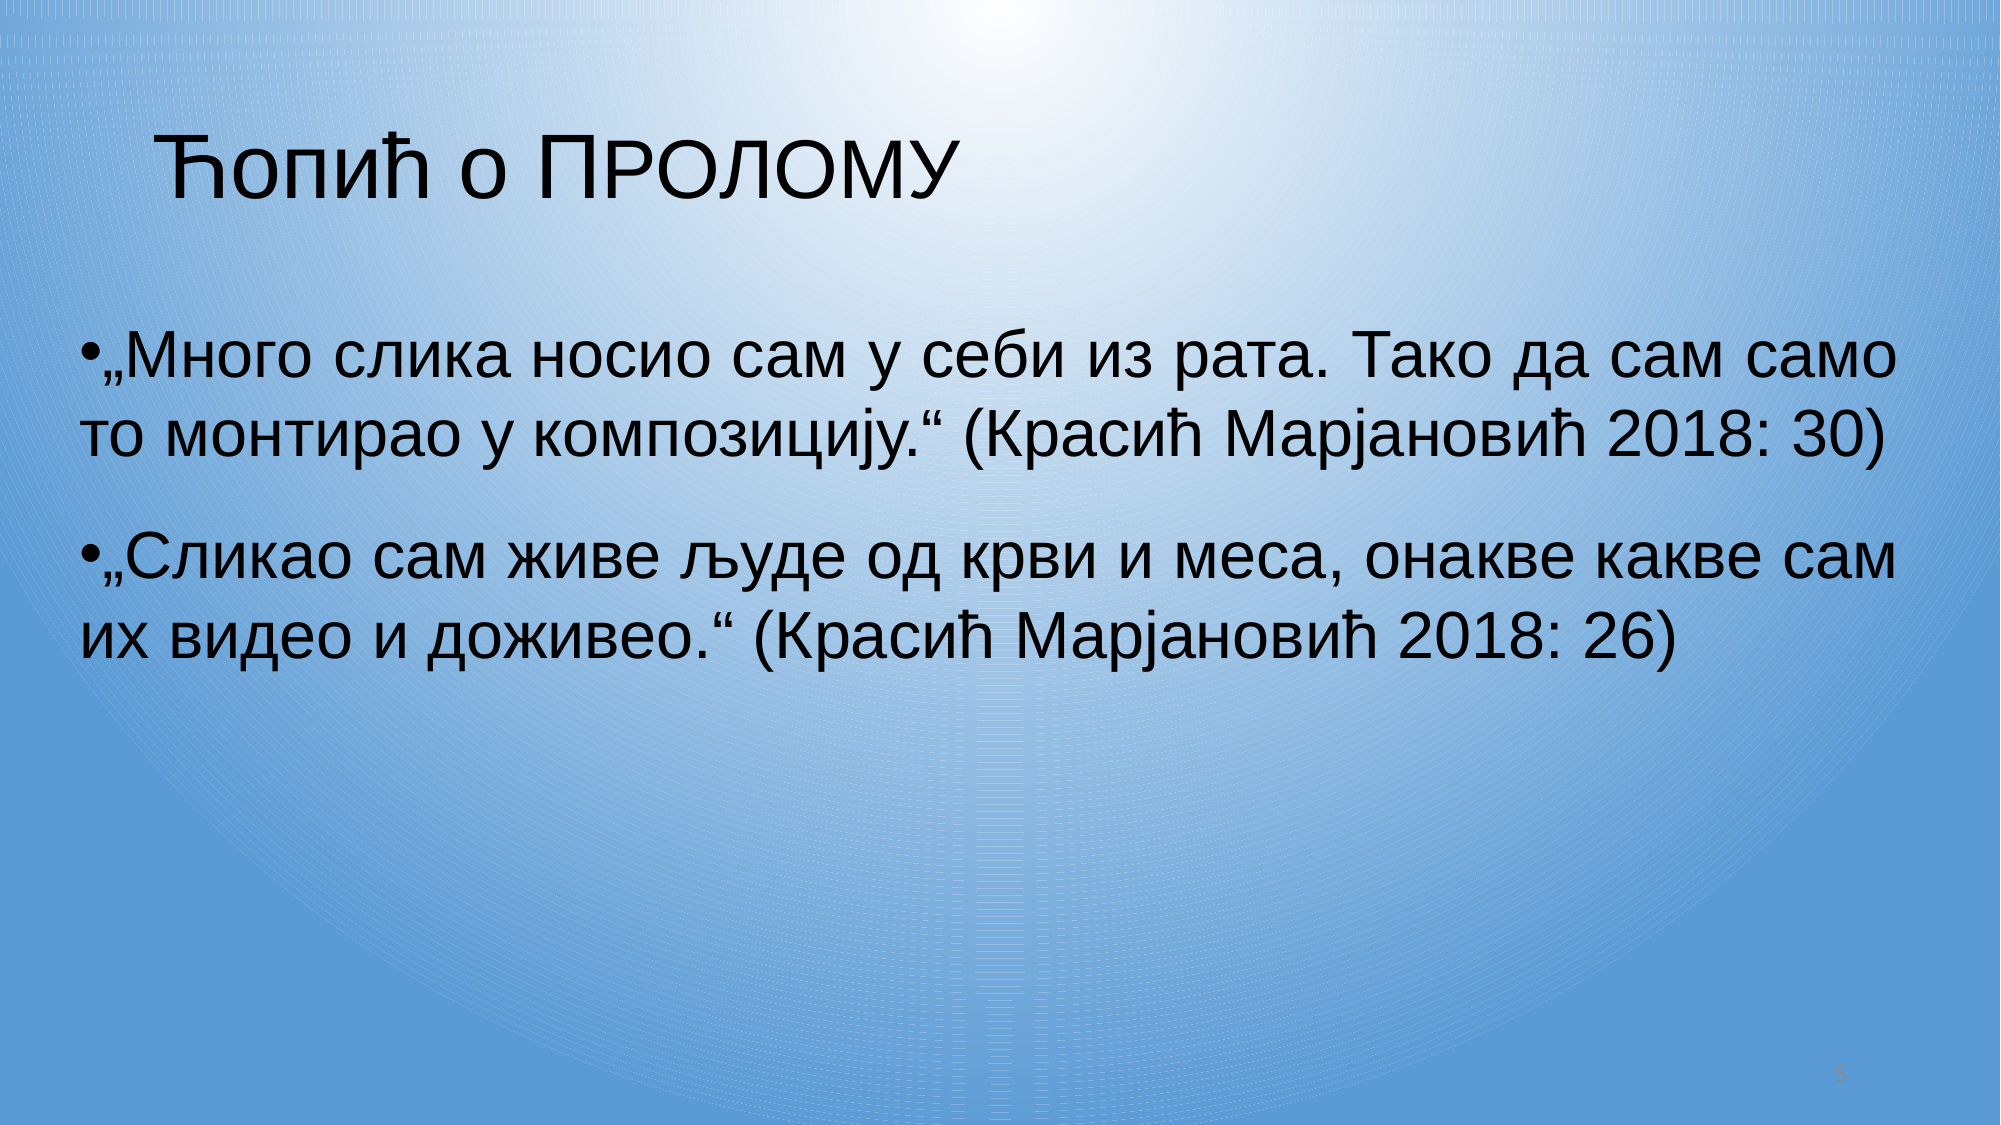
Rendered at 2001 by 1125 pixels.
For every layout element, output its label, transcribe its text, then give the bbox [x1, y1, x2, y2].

slide_number 5 [1412, 1042, 1863, 1103]
list „Много слика носио сам у себи из рата. Тако да сам само то монтирао у композицију.“ (Красић Марјановић 2018: 30) „Сликао сам живе људе од крви и меса, онакве какве сам их видео и доживео.“ (Красић Марјановић 2018: 26) [64, 302, 1916, 1017]
title Ћопић о ПРОЛОМУ [137, 59, 1863, 278]
